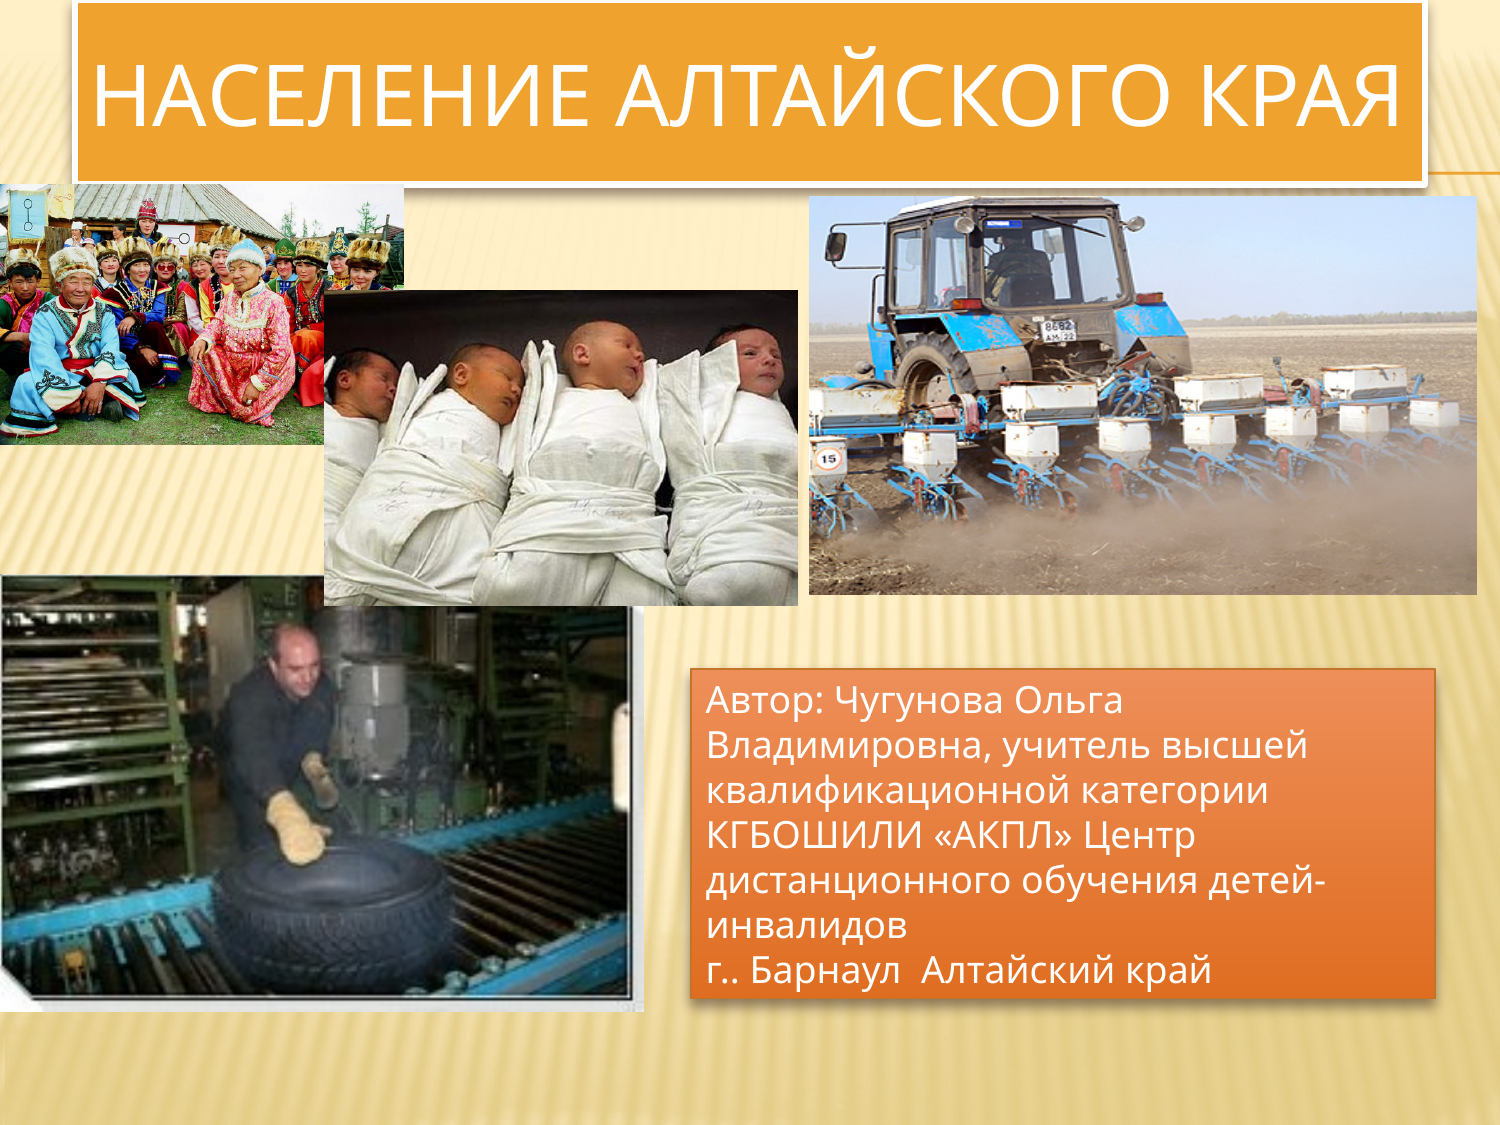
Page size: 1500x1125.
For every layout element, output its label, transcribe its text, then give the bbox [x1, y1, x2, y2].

picture [324, 290, 799, 607]
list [0, 184, 405, 445]
picture [808, 195, 1477, 595]
title Население Алтайского края [72, 0, 1428, 188]
text_box Автор: Чугунова Ольга Владимировна, учитель высшей квалификационной категории КГБОШИЛИ «АКПЛ» Центр дистанционного обучения детей-инвалидов г.. Барнаул Алтайский край [690, 668, 1436, 999]
picture [0, 573, 644, 1012]
